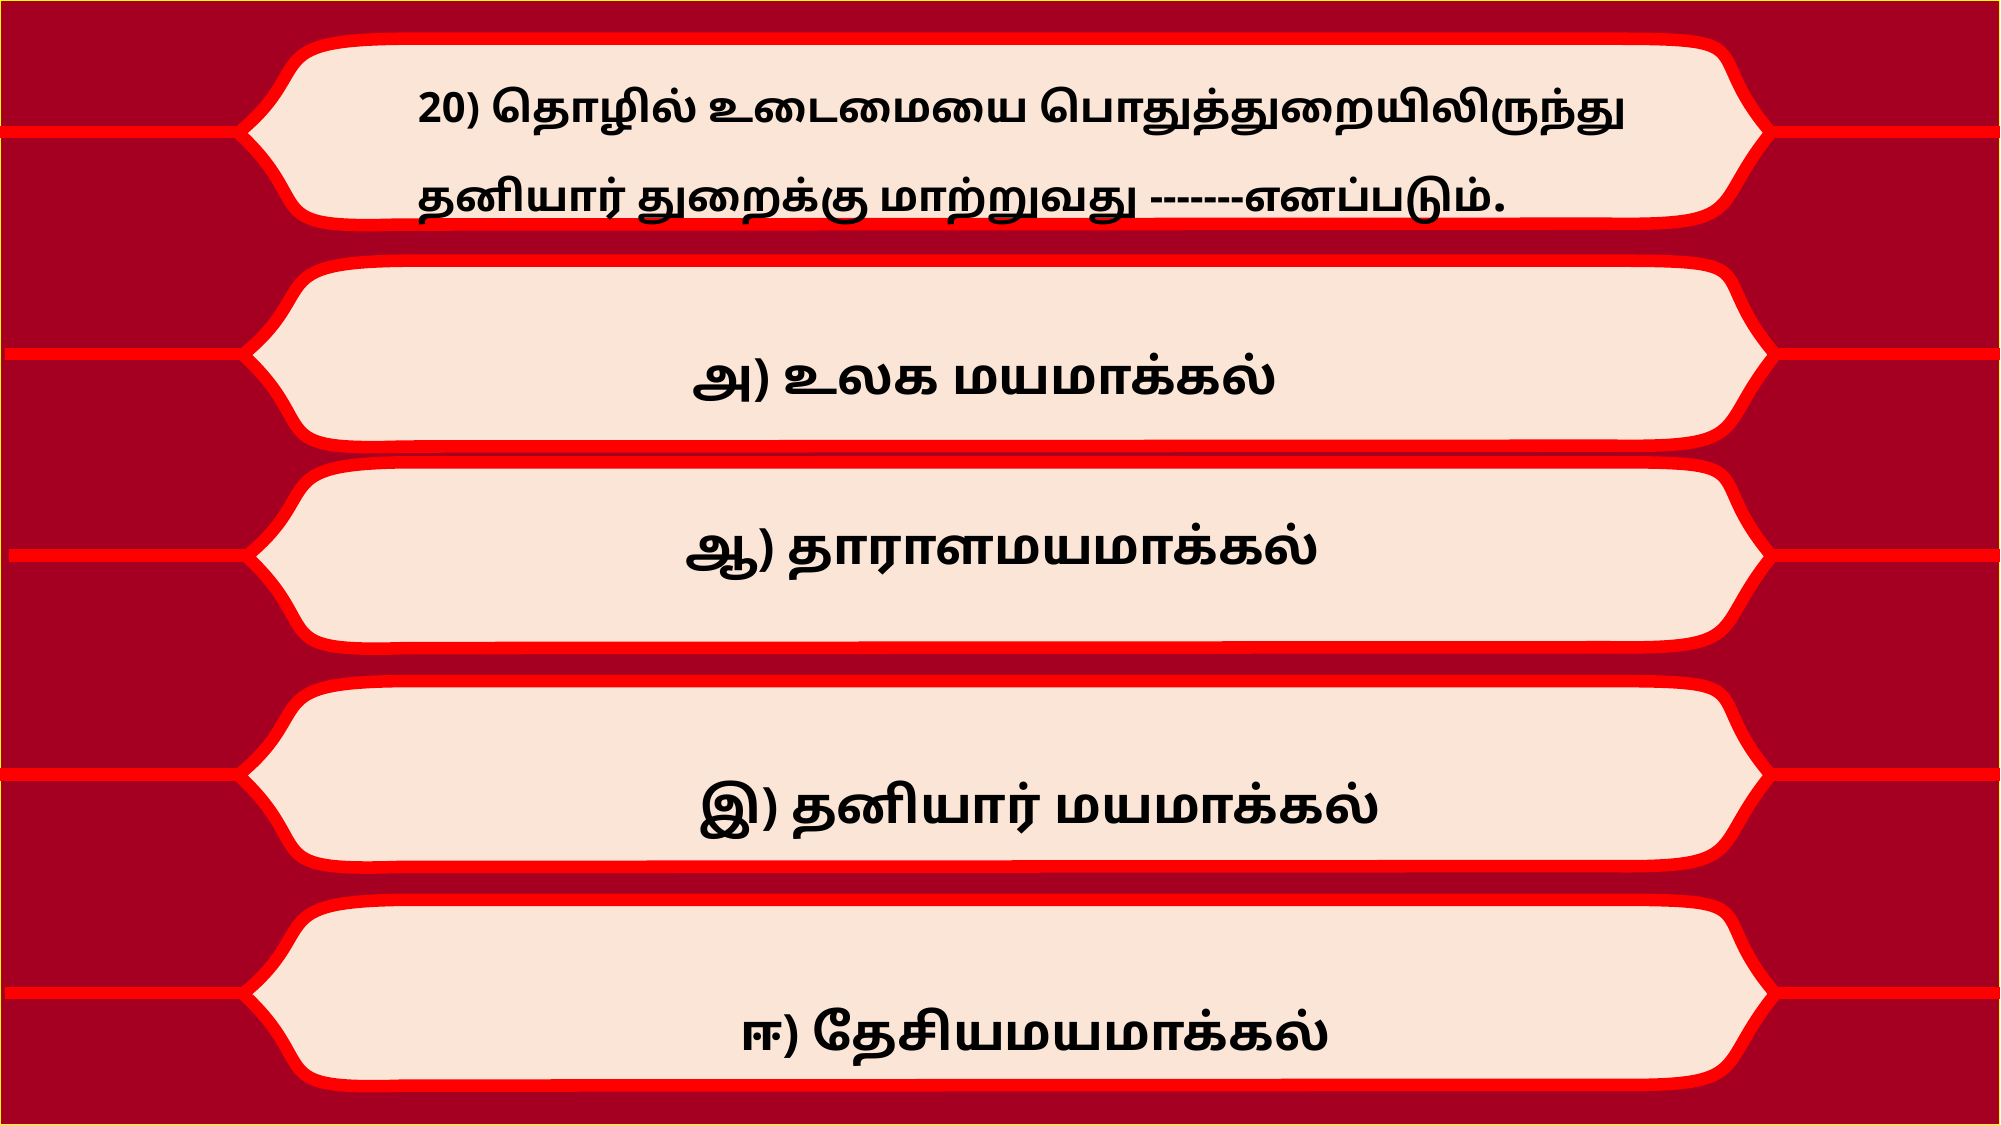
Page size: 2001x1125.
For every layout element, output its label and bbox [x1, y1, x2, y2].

text_box [0, 226, 2000, 681]
text_box [9, 462, 2000, 649]
text_box [4, 899, 2000, 1087]
text_box [0, 681, 2000, 868]
text_box [0, 38, 2000, 226]
text_box [4, 260, 2000, 448]
text_box [0, 0, 2000, 38]
text_box [0, 868, 2000, 1125]
